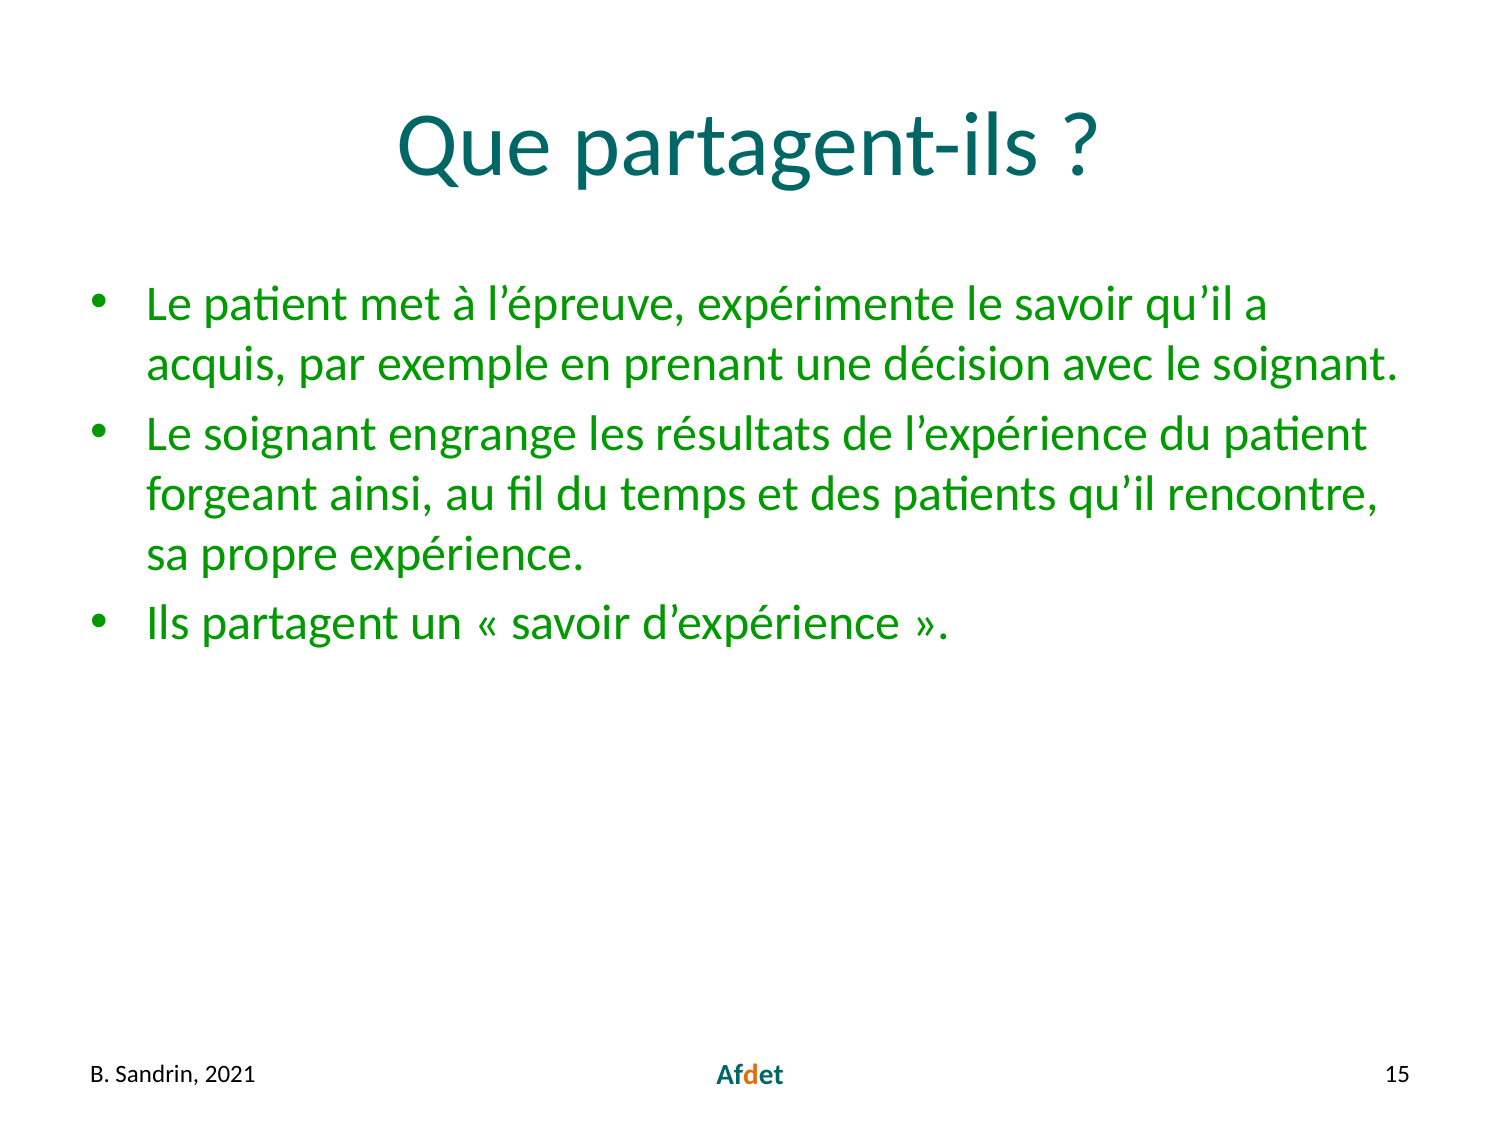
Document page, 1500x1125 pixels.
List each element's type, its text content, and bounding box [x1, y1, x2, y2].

list Le patient met à l’épreuve, expérimente le savoir qu’il a acquis, par exemple en prenant une décision avec le soignant. Le soignant engrange les résultats de l’expérience du patient forgeant ainsi, au fil du temps et des patients qu’il rencontre, sa propre expérience. Ils partagent un « savoir d’expérience ». [75, 262, 1425, 1005]
title Que partagent-ils ? [75, 45, 1425, 233]
slide_number B. Sandrin, 2021 [75, 1042, 425, 1103]
footer Afdet [512, 1042, 988, 1103]
slide_number 15 [1074, 1042, 1425, 1103]
